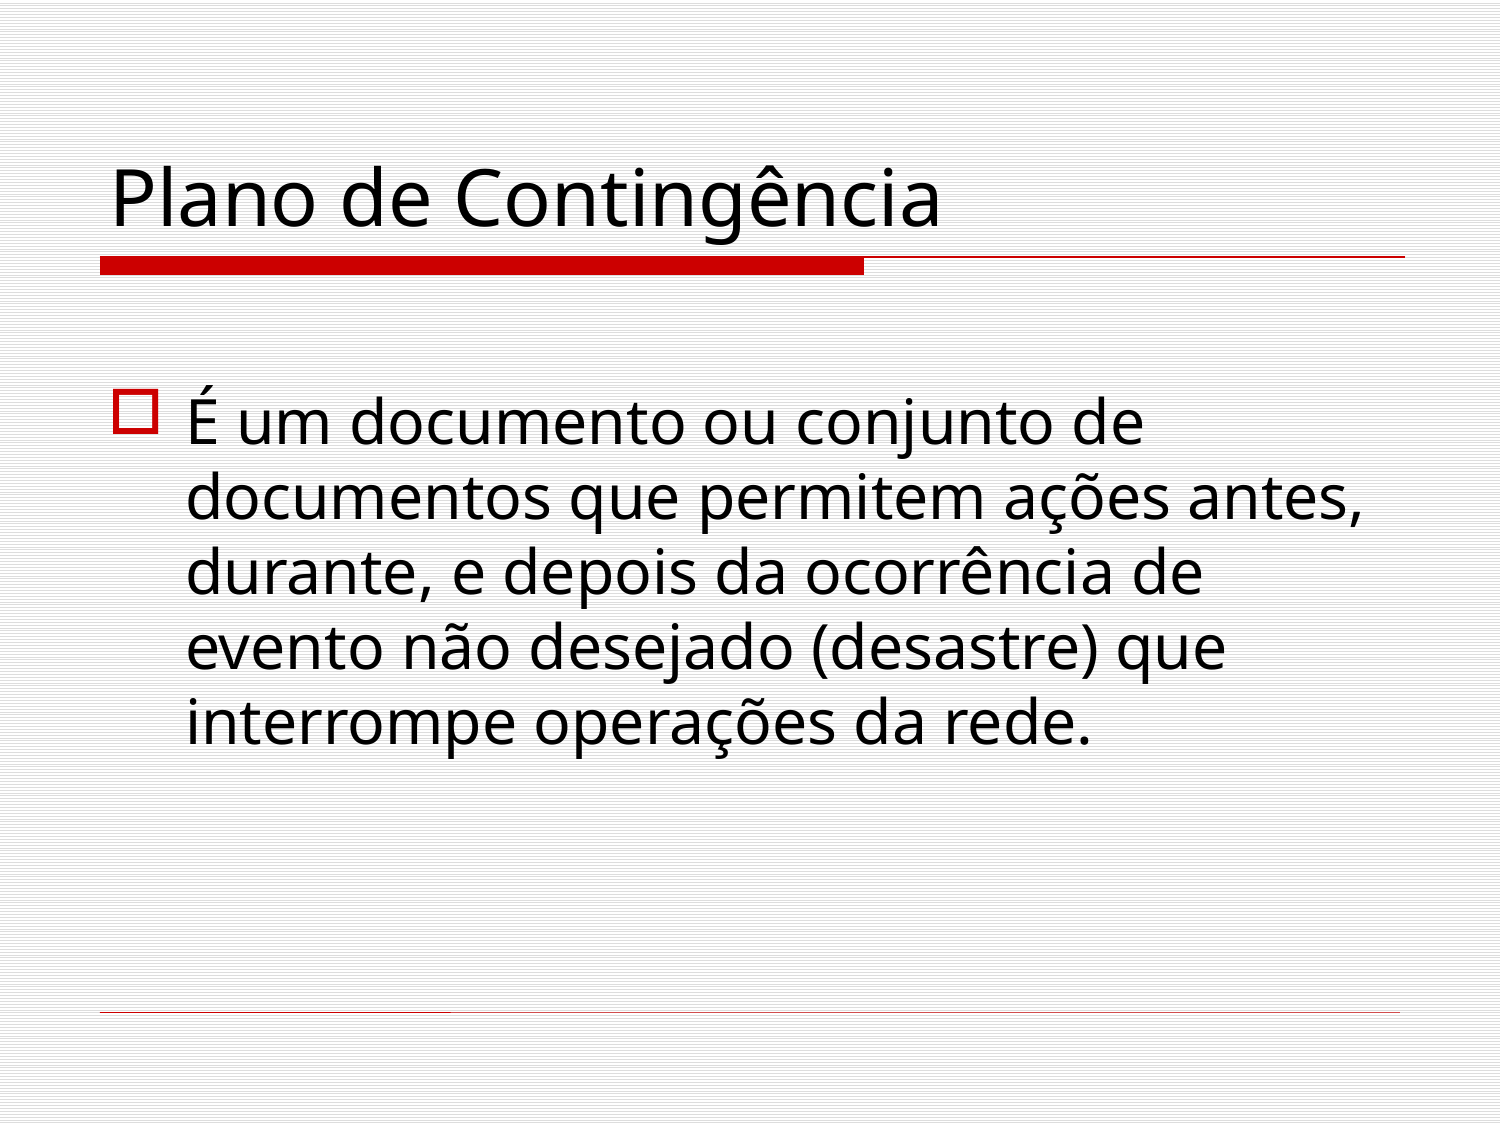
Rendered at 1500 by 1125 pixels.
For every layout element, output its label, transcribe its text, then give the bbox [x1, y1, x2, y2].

list É um documento ou conjunto de documentos que permitem ações antes, durante, e depois da ocorrência de evento não desejado (desastre) que interrompe operações da rede. [92, 287, 1406, 988]
title Plano de Contingência [94, 50, 1407, 250]
